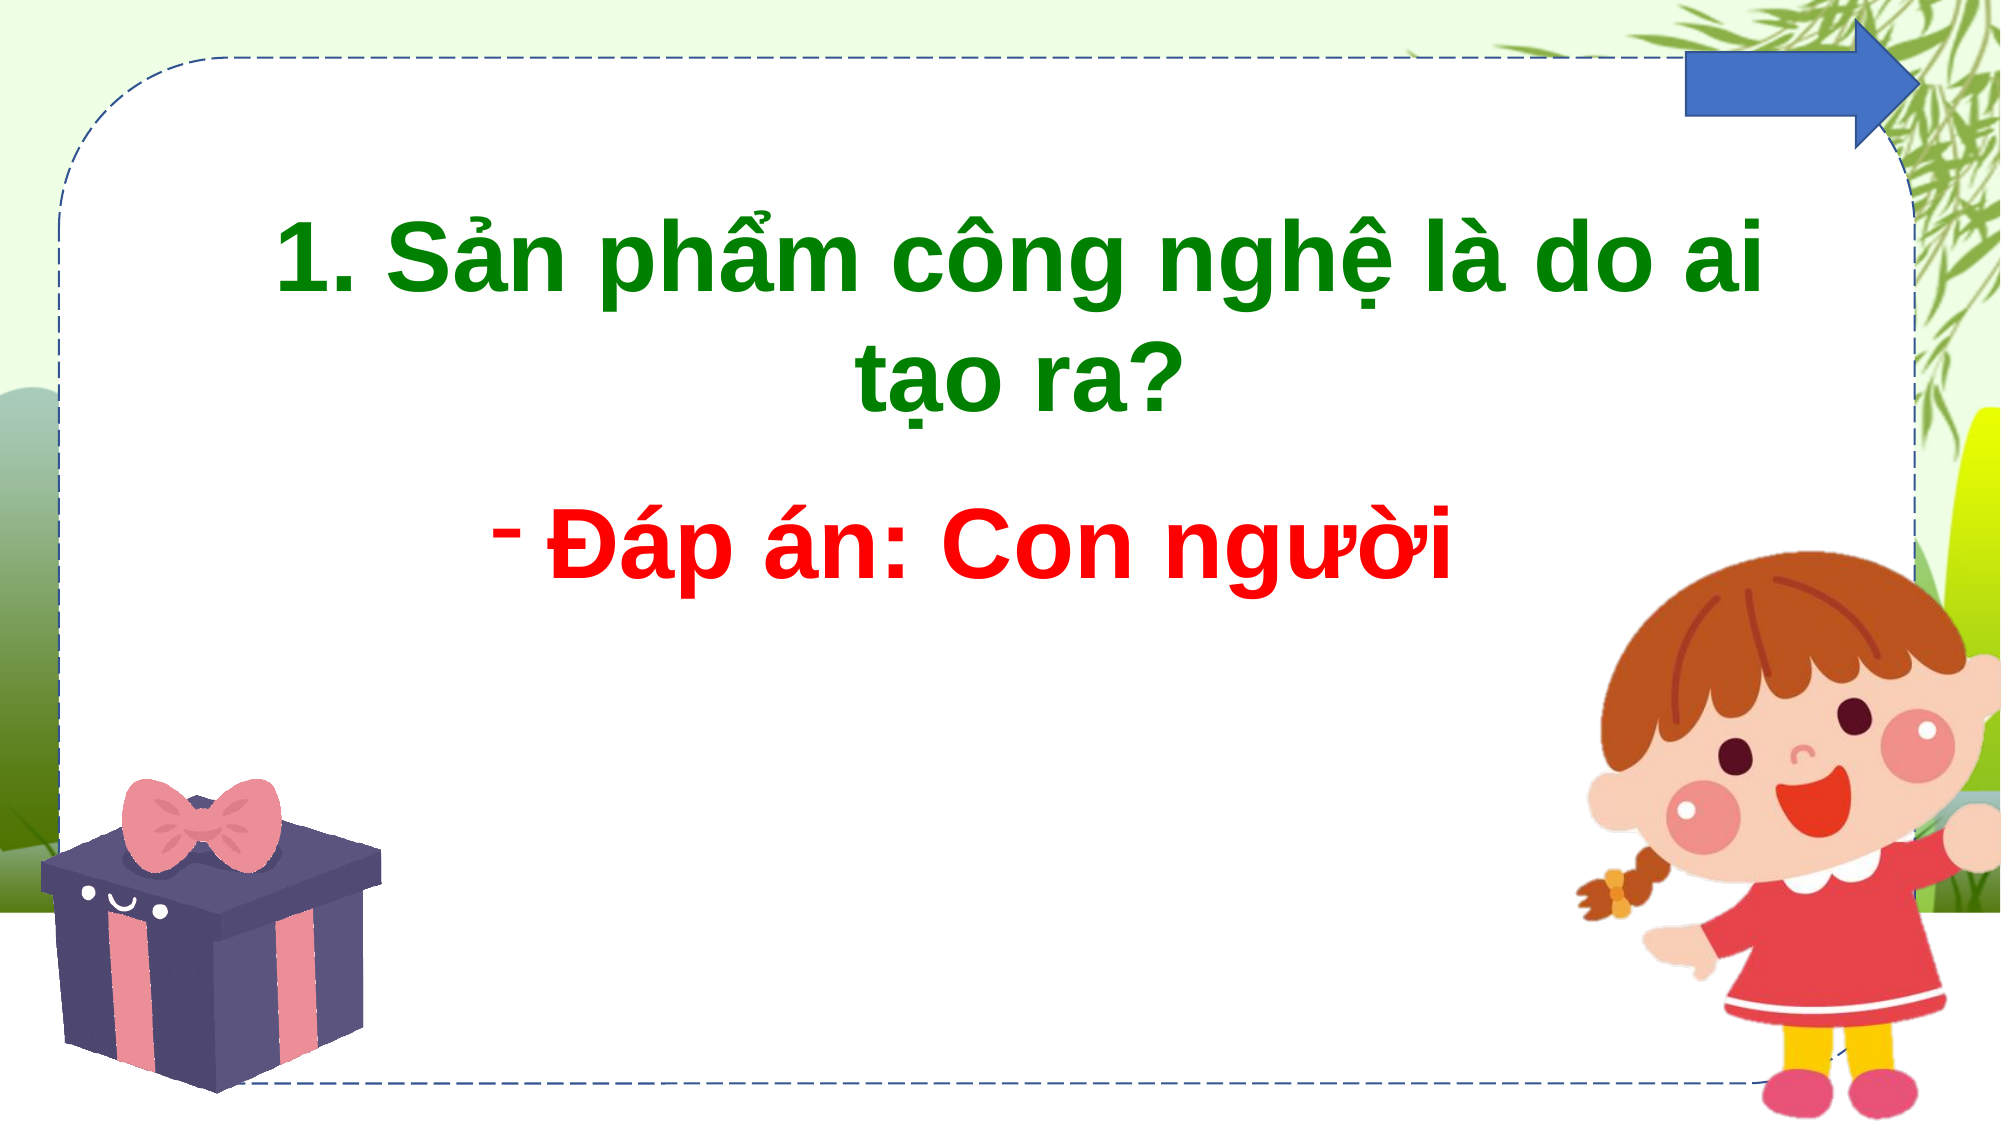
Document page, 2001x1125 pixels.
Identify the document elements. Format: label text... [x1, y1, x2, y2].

text_box 1. Sản phẩm công nghệ là do ai tạo ra? [221, 184, 1821, 439]
picture [0, 0, 2001, 1125]
text_box [1684, 18, 1921, 150]
text_box Đáp án: Con người [417, 471, 1530, 606]
text_box [57, 56, 1916, 1085]
